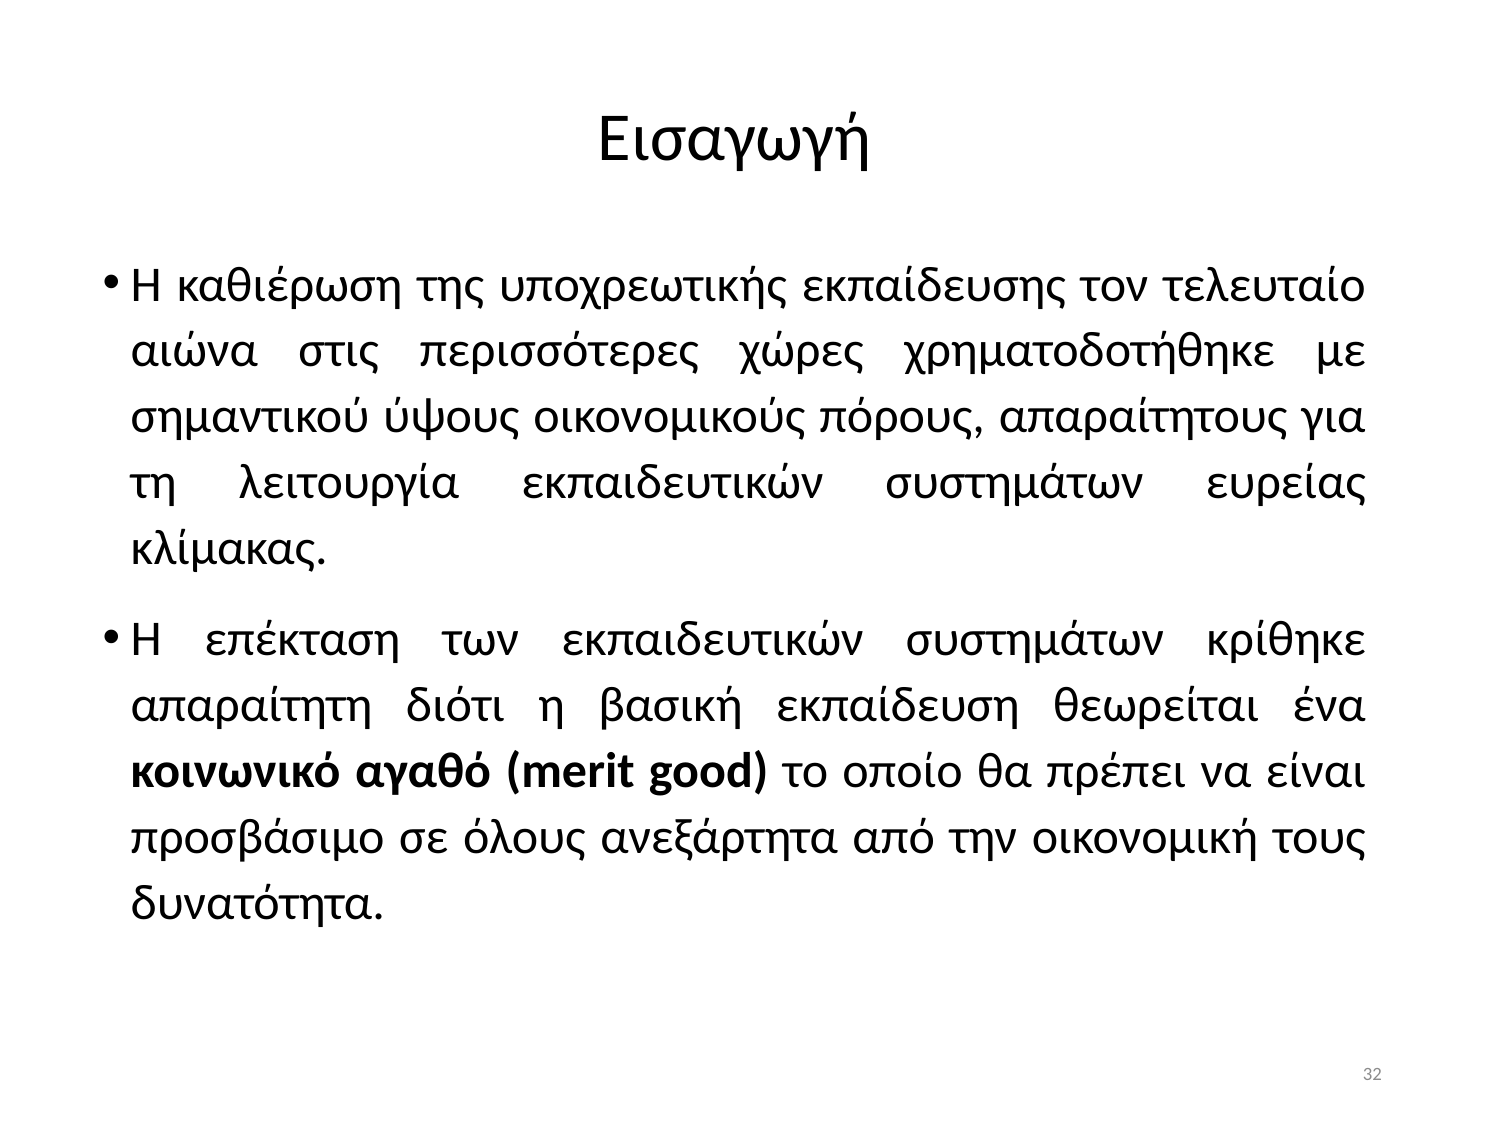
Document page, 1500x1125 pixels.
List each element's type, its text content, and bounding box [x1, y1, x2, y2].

slide_number 32 [1059, 1042, 1397, 1103]
title Εισαγωγή [87, 84, 1382, 193]
list Η καθιέρωση της υποχρεωτικής εκπαίδευσης τον τελευταίο αιώνα στις περισσότερες χώρες χρηματοδοτήθηκε με σημαντικού ύψους οικονομικούς πόρους, απαραίτητους για τη λειτουργία εκπαιδευτικών συστημάτων ευρείας κλίμακας. Η επέκταση των εκπαιδευτικών συστημάτων κρίθηκε απαραίτητη διότι η βασική εκπαίδευση θεωρείται ένα κοινωνικό αγαθό (merit good) το οποίο θα πρέπει να είναι προσβάσιμο σε όλους ανεξάρτητα από την οικονομική τους δυνατότητα. [87, 237, 1382, 963]
